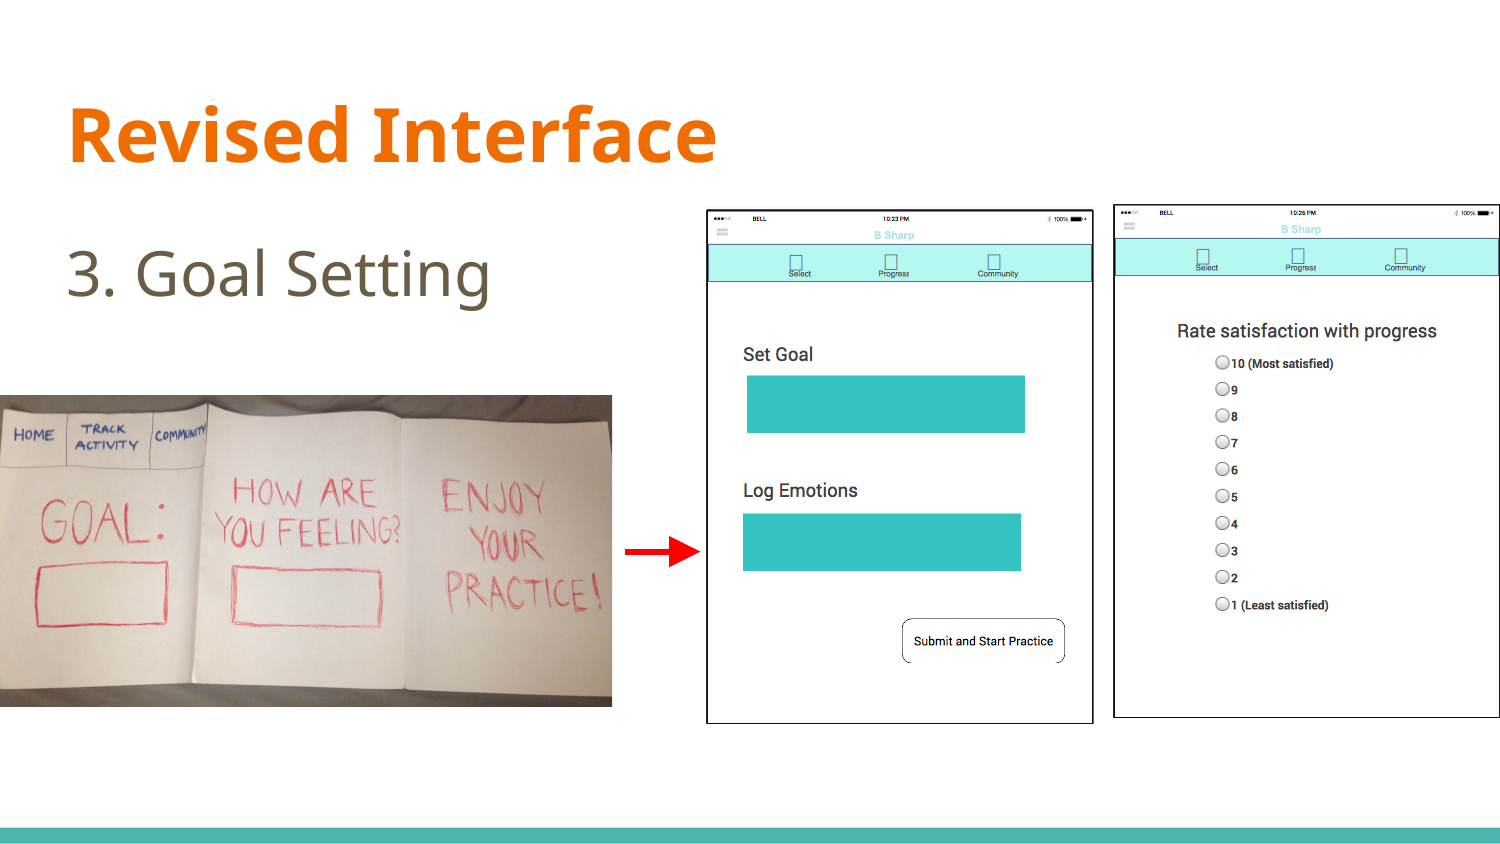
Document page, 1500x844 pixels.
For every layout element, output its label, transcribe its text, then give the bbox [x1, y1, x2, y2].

list 3. Goal Setting [51, 207, 1449, 750]
title Revised Interface [51, 72, 1449, 189]
picture [0, 395, 613, 707]
picture [706, 207, 1094, 724]
picture [1112, 204, 1500, 719]
